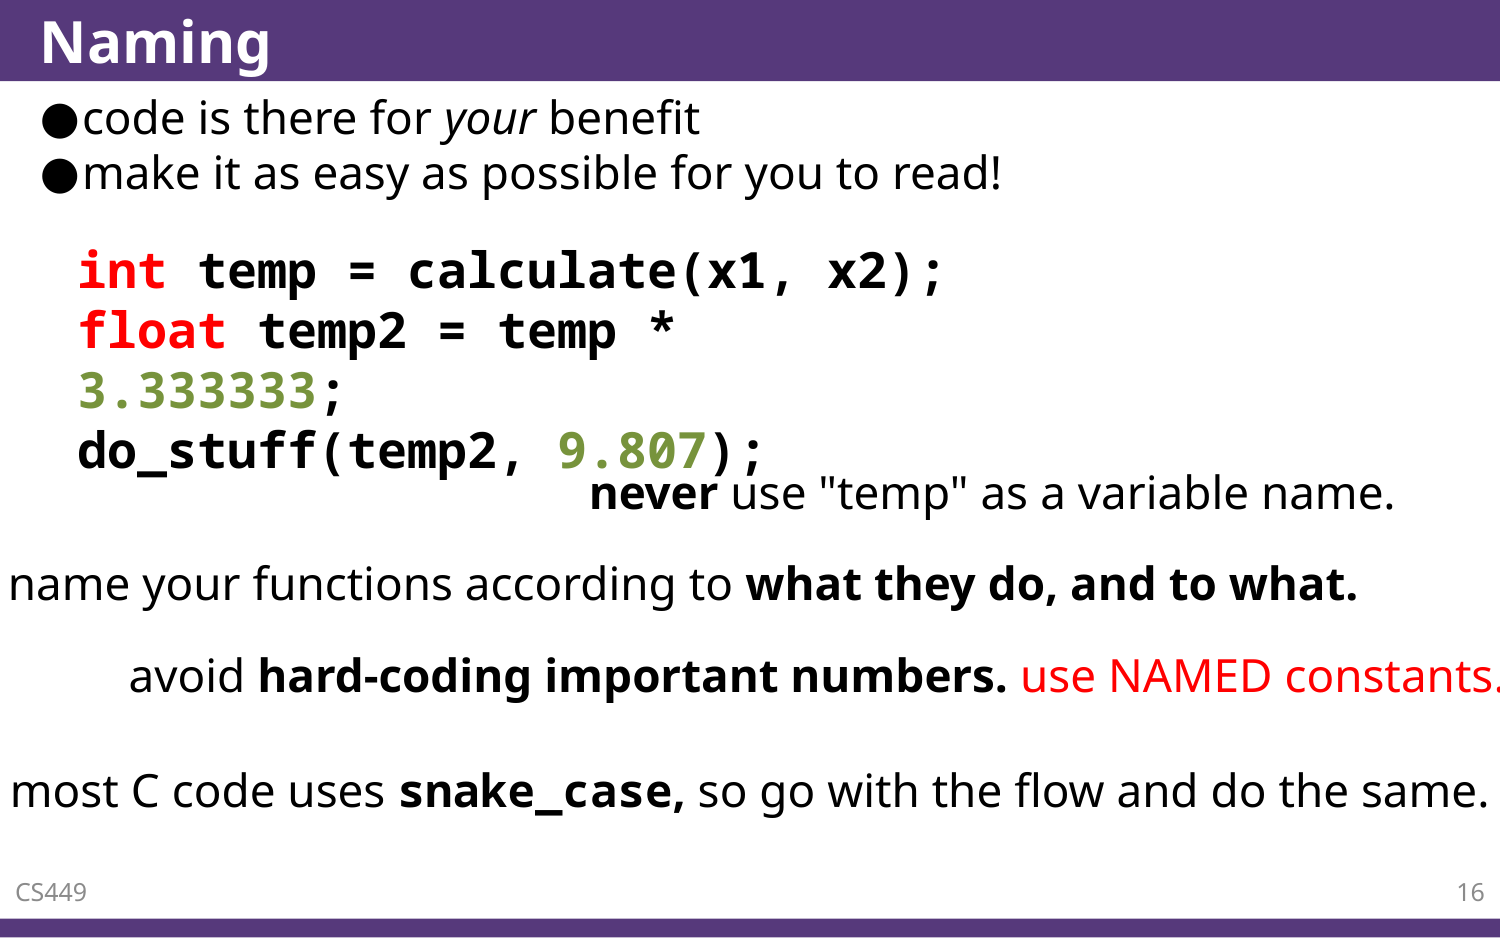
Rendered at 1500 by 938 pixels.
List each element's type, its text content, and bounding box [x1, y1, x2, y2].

text_box most C code uses snake_case, so go with the flow and do the same. [0, 753, 1500, 824]
slide_number 16 [1387, 868, 1500, 919]
footer CS449 [0, 868, 200, 919]
text_box name your functions according to what they do, and to what. [0, 546, 1374, 617]
text_box never use "temp" as a variable name. [574, 456, 1412, 527]
list code is there for your benefit make it as easy as possible for you to read! [24, 81, 1500, 232]
text_box int temp = calculate(x1, x2); float temp2 = temp * 3.333333; do_stuff(temp2, 9.807); [62, 231, 963, 486]
title Naming [24, 0, 1500, 81]
text_box avoid hard-coding important numbers. use NAMED constants. [113, 638, 1500, 709]
